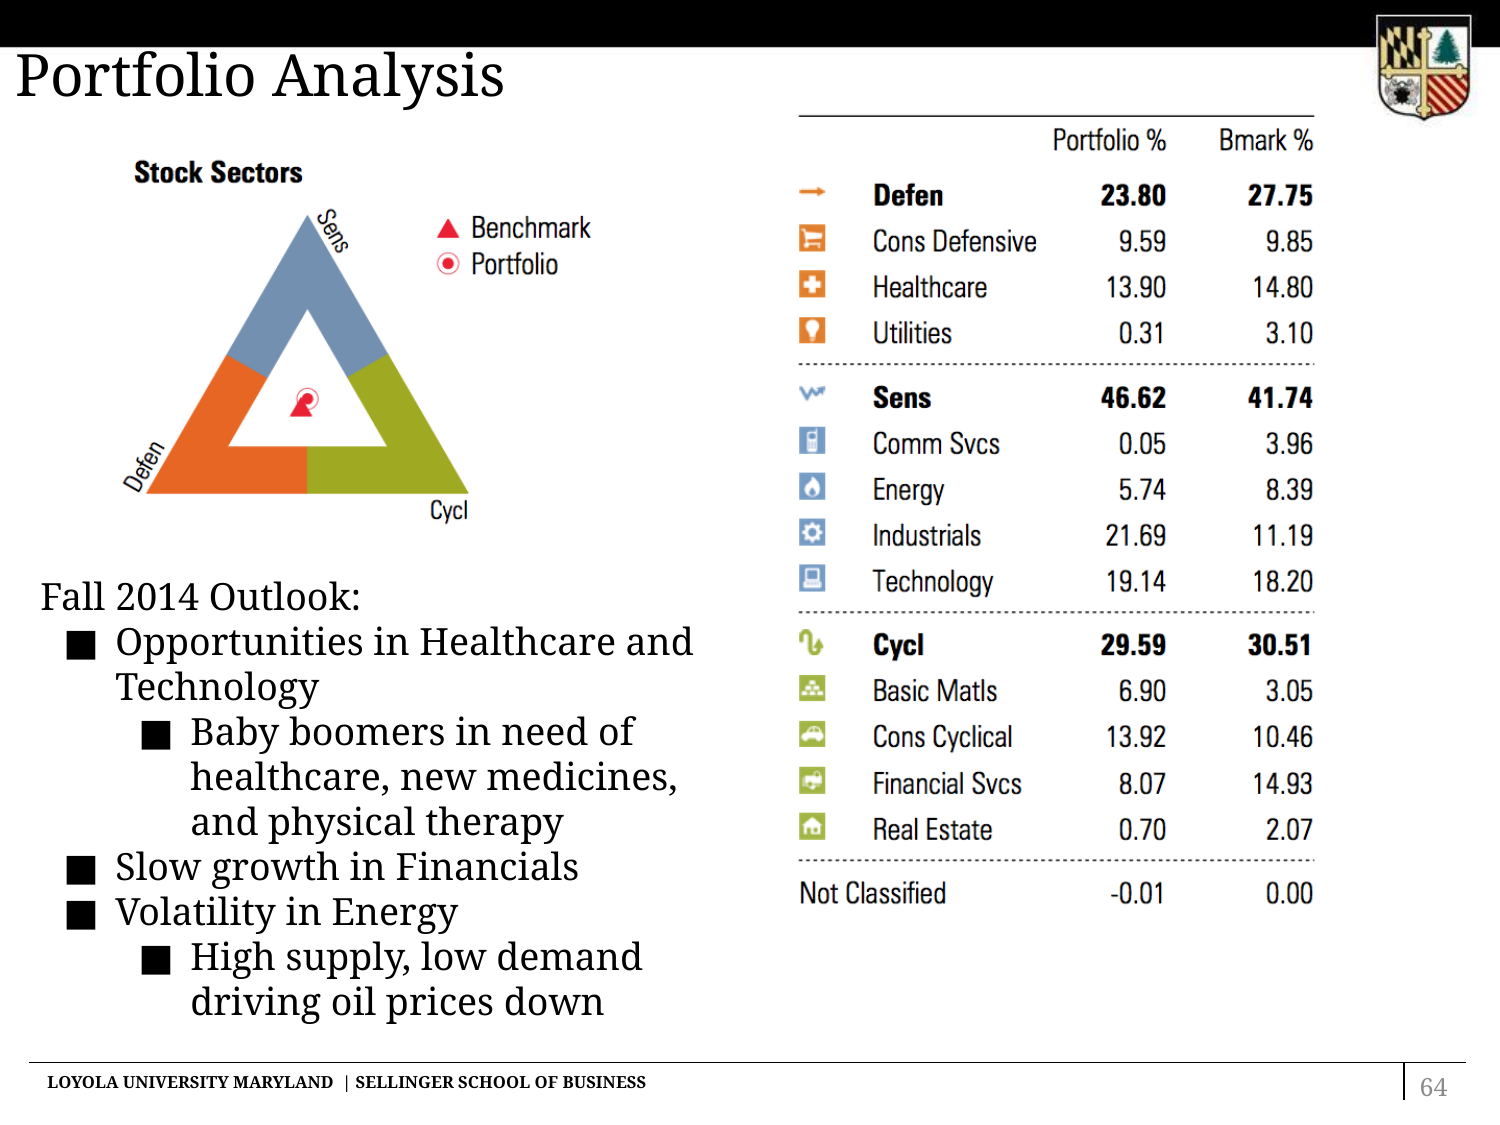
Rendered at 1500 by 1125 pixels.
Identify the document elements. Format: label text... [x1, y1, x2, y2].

title Portfolio Analysis [0, 0, 1275, 167]
picture [0, 0, 1500, 1125]
slide_number [1425, 1087, 1488, 1125]
text_box Fall 2014 Outlook: Opportunities in Healthcare and Technology Baby boomers in need of healthcare, new medicines, and physical therapy Slow growth in Financials Volatility in Energy High supply, low demand driving oil prices down [25, 565, 748, 1036]
